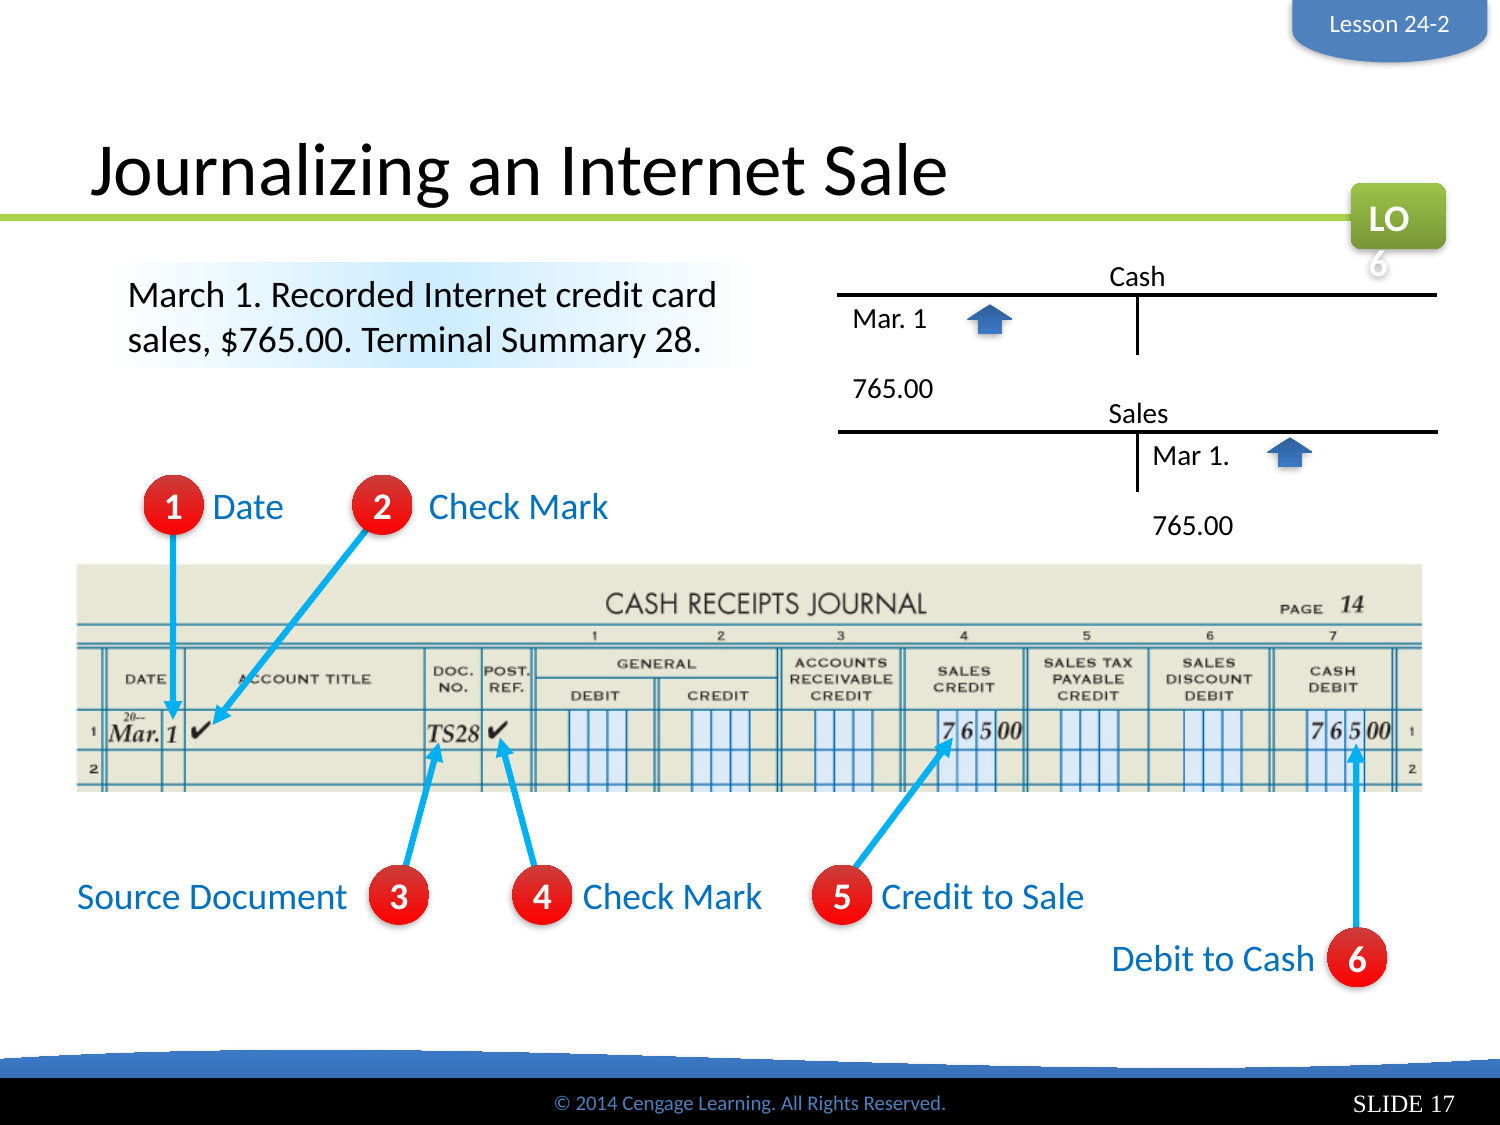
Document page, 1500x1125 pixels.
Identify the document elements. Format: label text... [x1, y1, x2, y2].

text_box LO6 [1350, 183, 1446, 249]
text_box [62, 742, 440, 926]
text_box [1096, 743, 1388, 988]
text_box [499, 737, 780, 926]
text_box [212, 474, 626, 726]
slide_number SLIDE 17 [1170, 1080, 1470, 1125]
title Journalizing an Internet Sale [75, 29, 1350, 218]
text_box March 1. Recorded Internet credit card sales, $765.00. Terminal Summary 28. [112, 262, 750, 368]
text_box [837, 386, 1439, 493]
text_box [812, 737, 1102, 926]
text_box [837, 249, 1438, 356]
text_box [143, 474, 211, 721]
picture [74, 562, 1426, 792]
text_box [1292, 0, 1488, 63]
